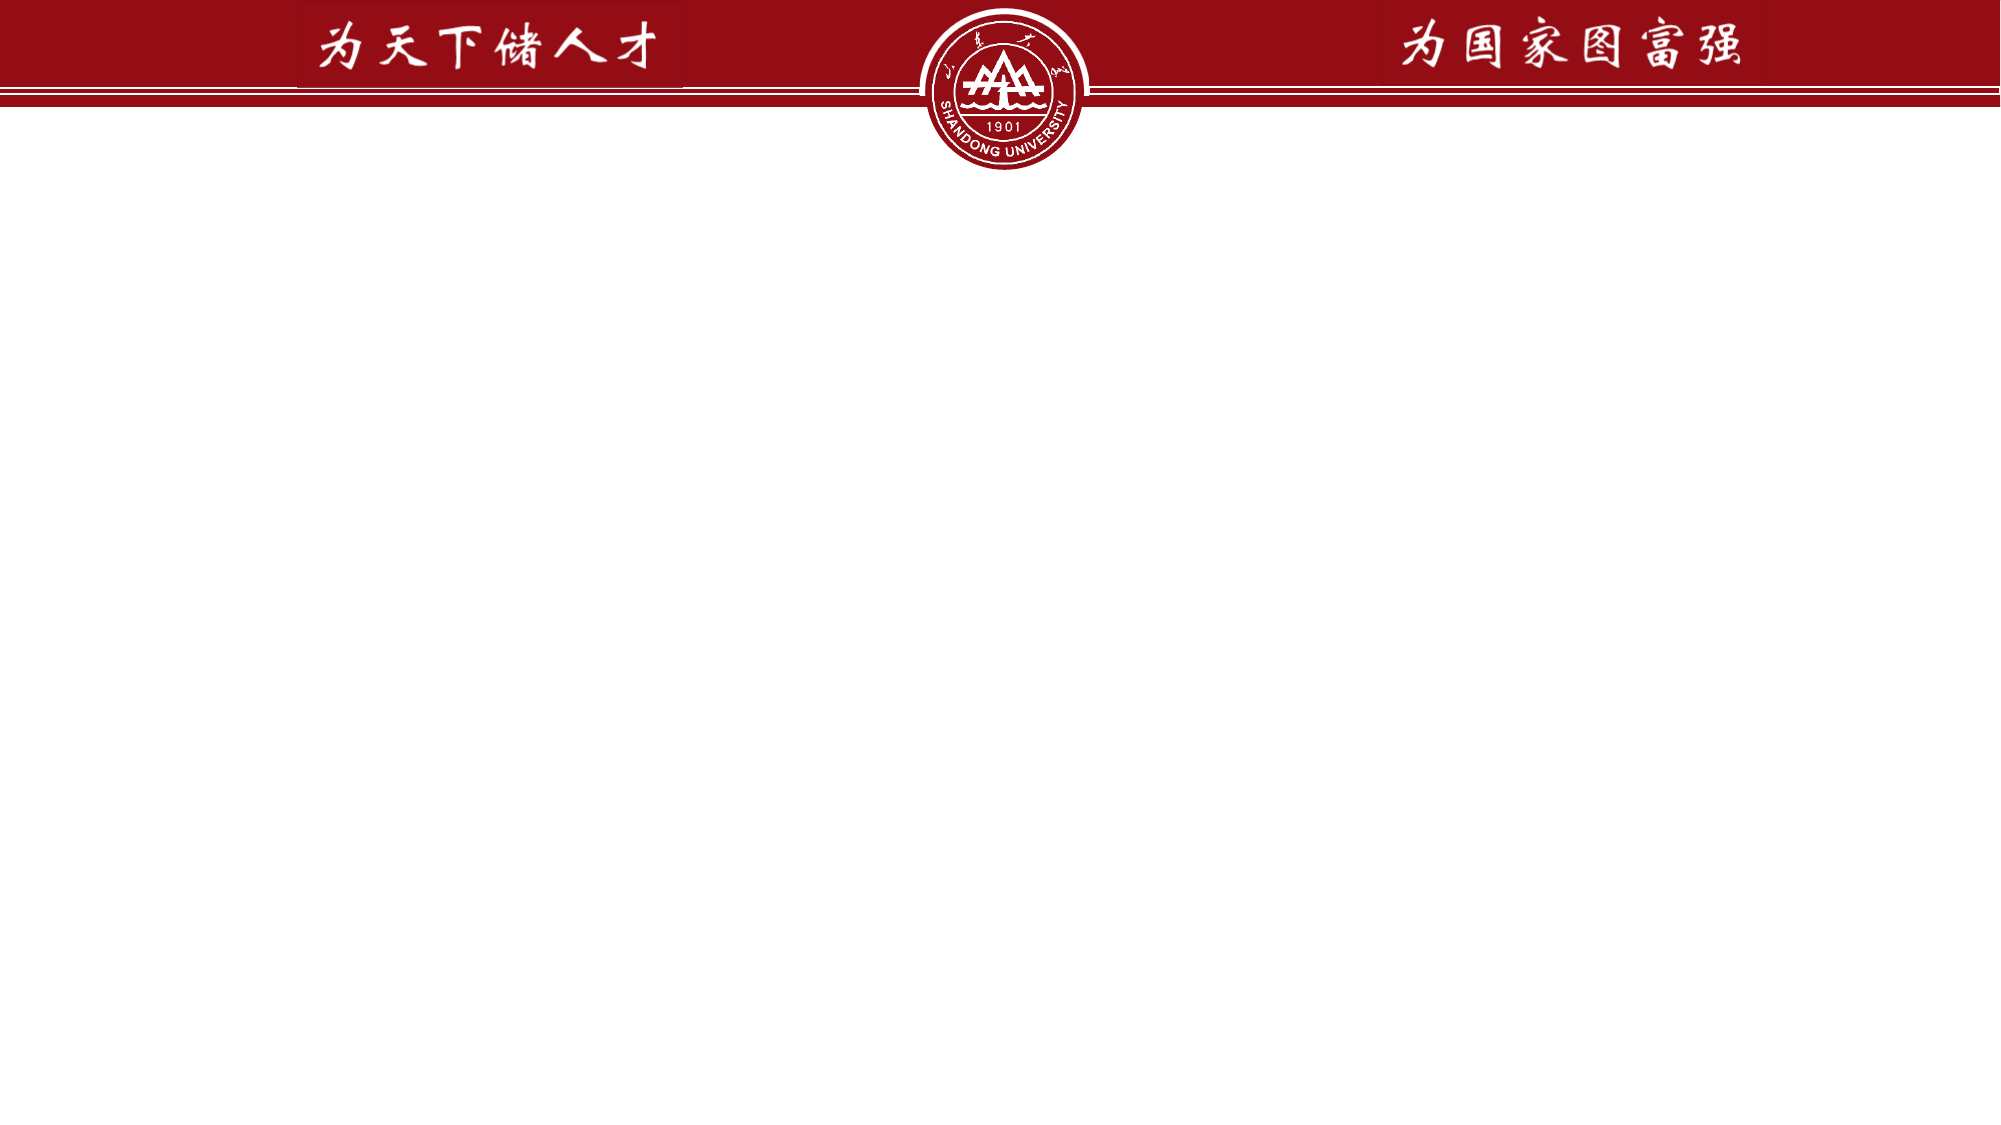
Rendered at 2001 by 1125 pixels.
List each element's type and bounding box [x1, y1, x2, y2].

picture [1359, 0, 1786, 113]
picture [919, 8, 1090, 167]
picture [276, 0, 703, 116]
